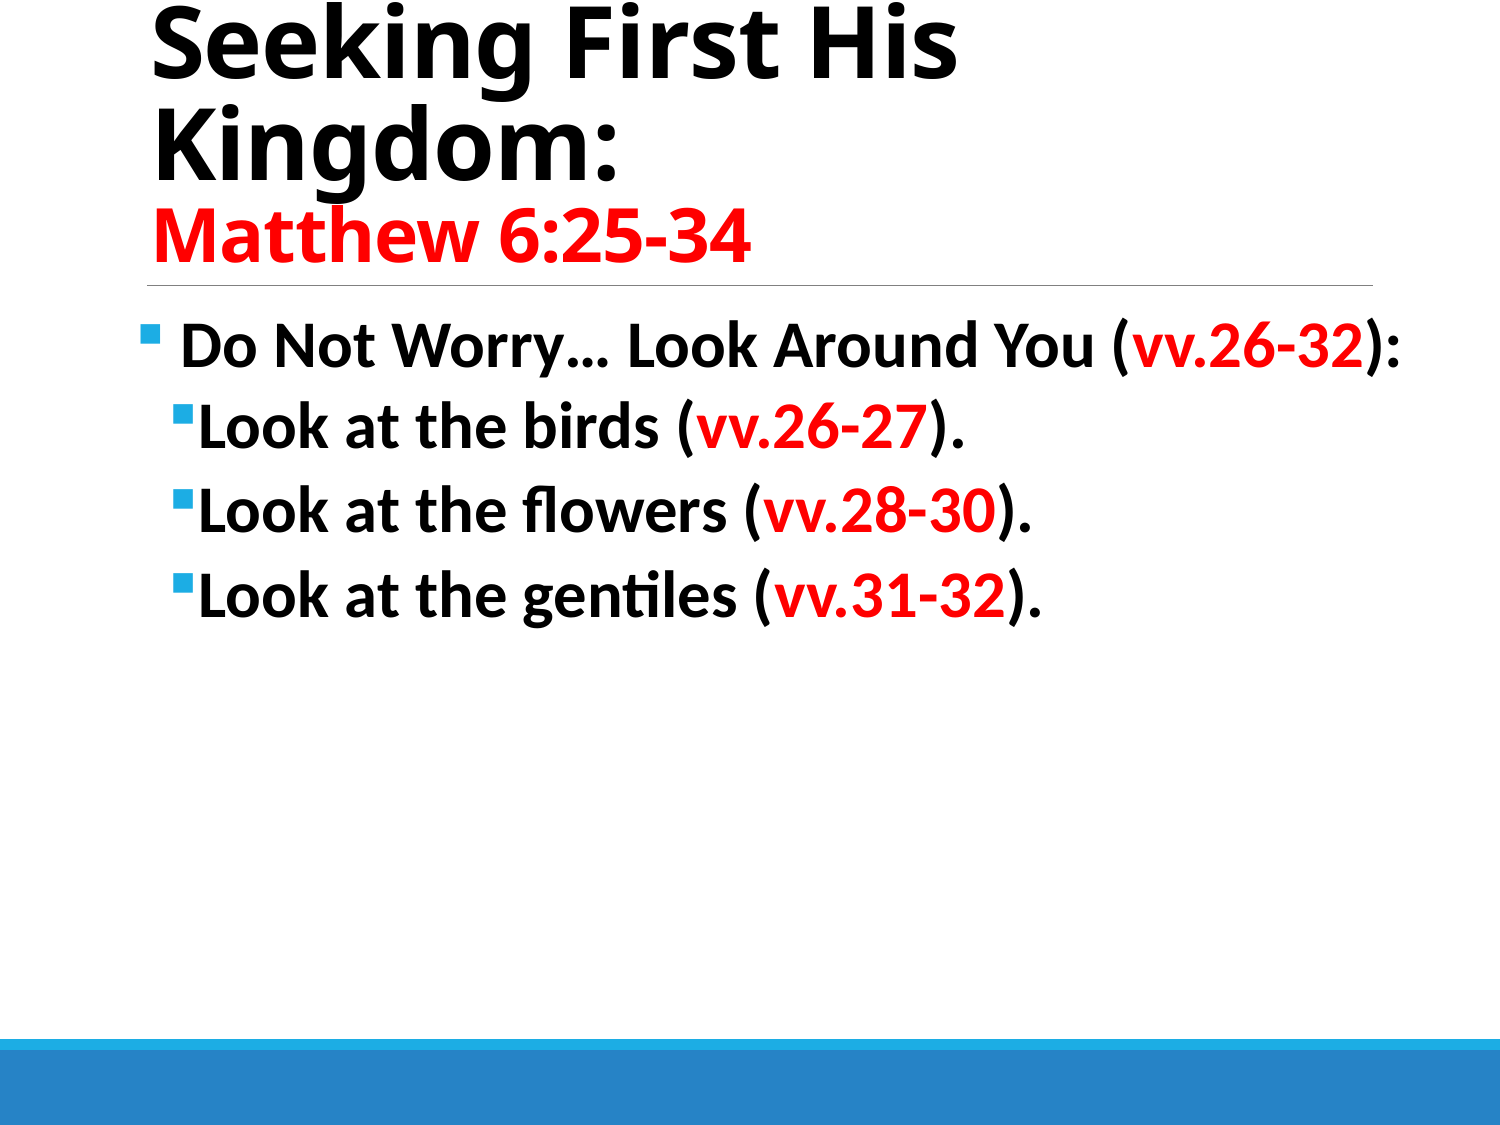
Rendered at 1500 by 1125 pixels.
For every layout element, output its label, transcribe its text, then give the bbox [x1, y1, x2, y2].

list Do Not Worry… Look Around You (vv.26-32): Look at the birds (vv.26-27). Look at the flowers (vv.28-30). Look at the gentiles (vv.31-32). [135, 302, 1435, 963]
title Seeking First His Kingdom: Matthew 6:25-34 [135, 47, 1373, 285]
